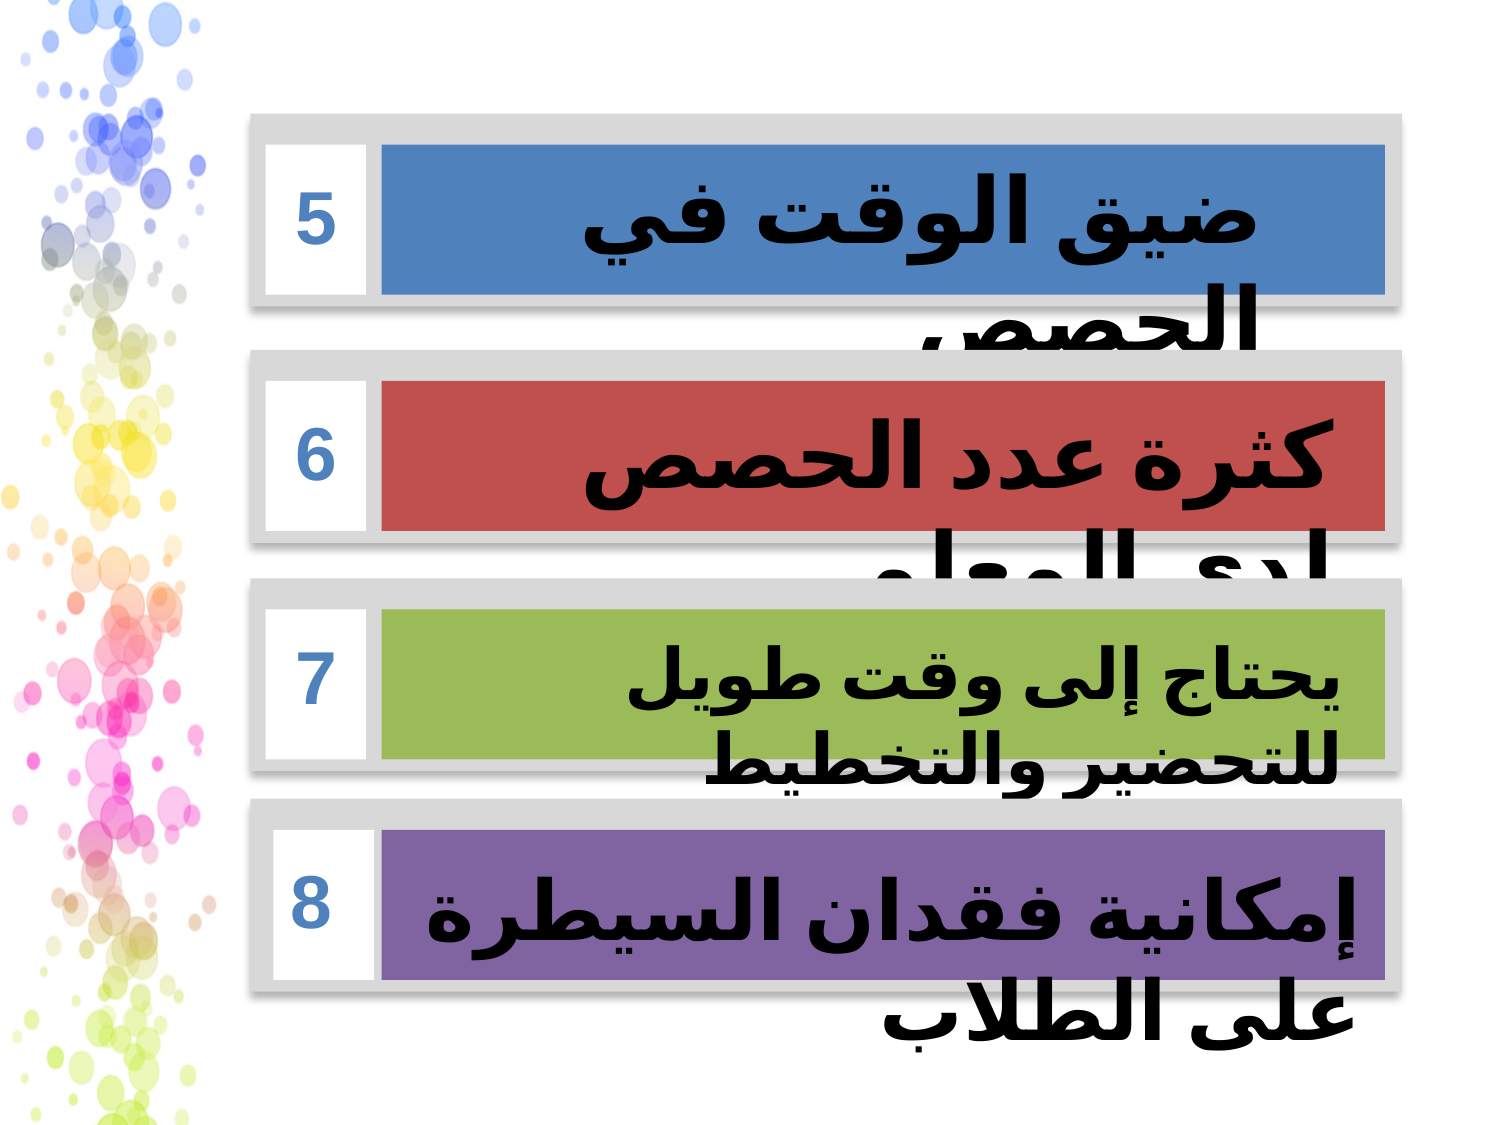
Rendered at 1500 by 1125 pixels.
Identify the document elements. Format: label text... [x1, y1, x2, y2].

text_box [250, 113, 1402, 307]
text_box 6 [266, 381, 366, 520]
text_box [265, 380, 366, 531]
text_box ضيق الوقت في الحصص [501, 144, 1279, 295]
text_box يحتاج إلى وقت طويل للتحضير والتخطيط [382, 621, 1360, 756]
text_box 5 [266, 145, 366, 283]
text_box 8 [261, 829, 361, 968]
text_box كثرة عدد الحصص لدى المعلم [430, 389, 1350, 523]
text_box [381, 380, 1385, 531]
text_box [250, 798, 1402, 992]
text_box [381, 144, 501, 295]
text_box [1279, 144, 1385, 295]
text_box 7 [266, 606, 366, 744]
text_box [273, 829, 374, 980]
text_box [250, 349, 1402, 543]
text_box [381, 829, 1385, 980]
text_box إمكانية فقدان السيطرة على الطلاب [371, 849, 1377, 989]
picture [0, 0, 1500, 1125]
text_box [250, 578, 1402, 772]
text_box [265, 609, 366, 760]
text_box [381, 609, 1385, 760]
text_box [265, 144, 366, 295]
